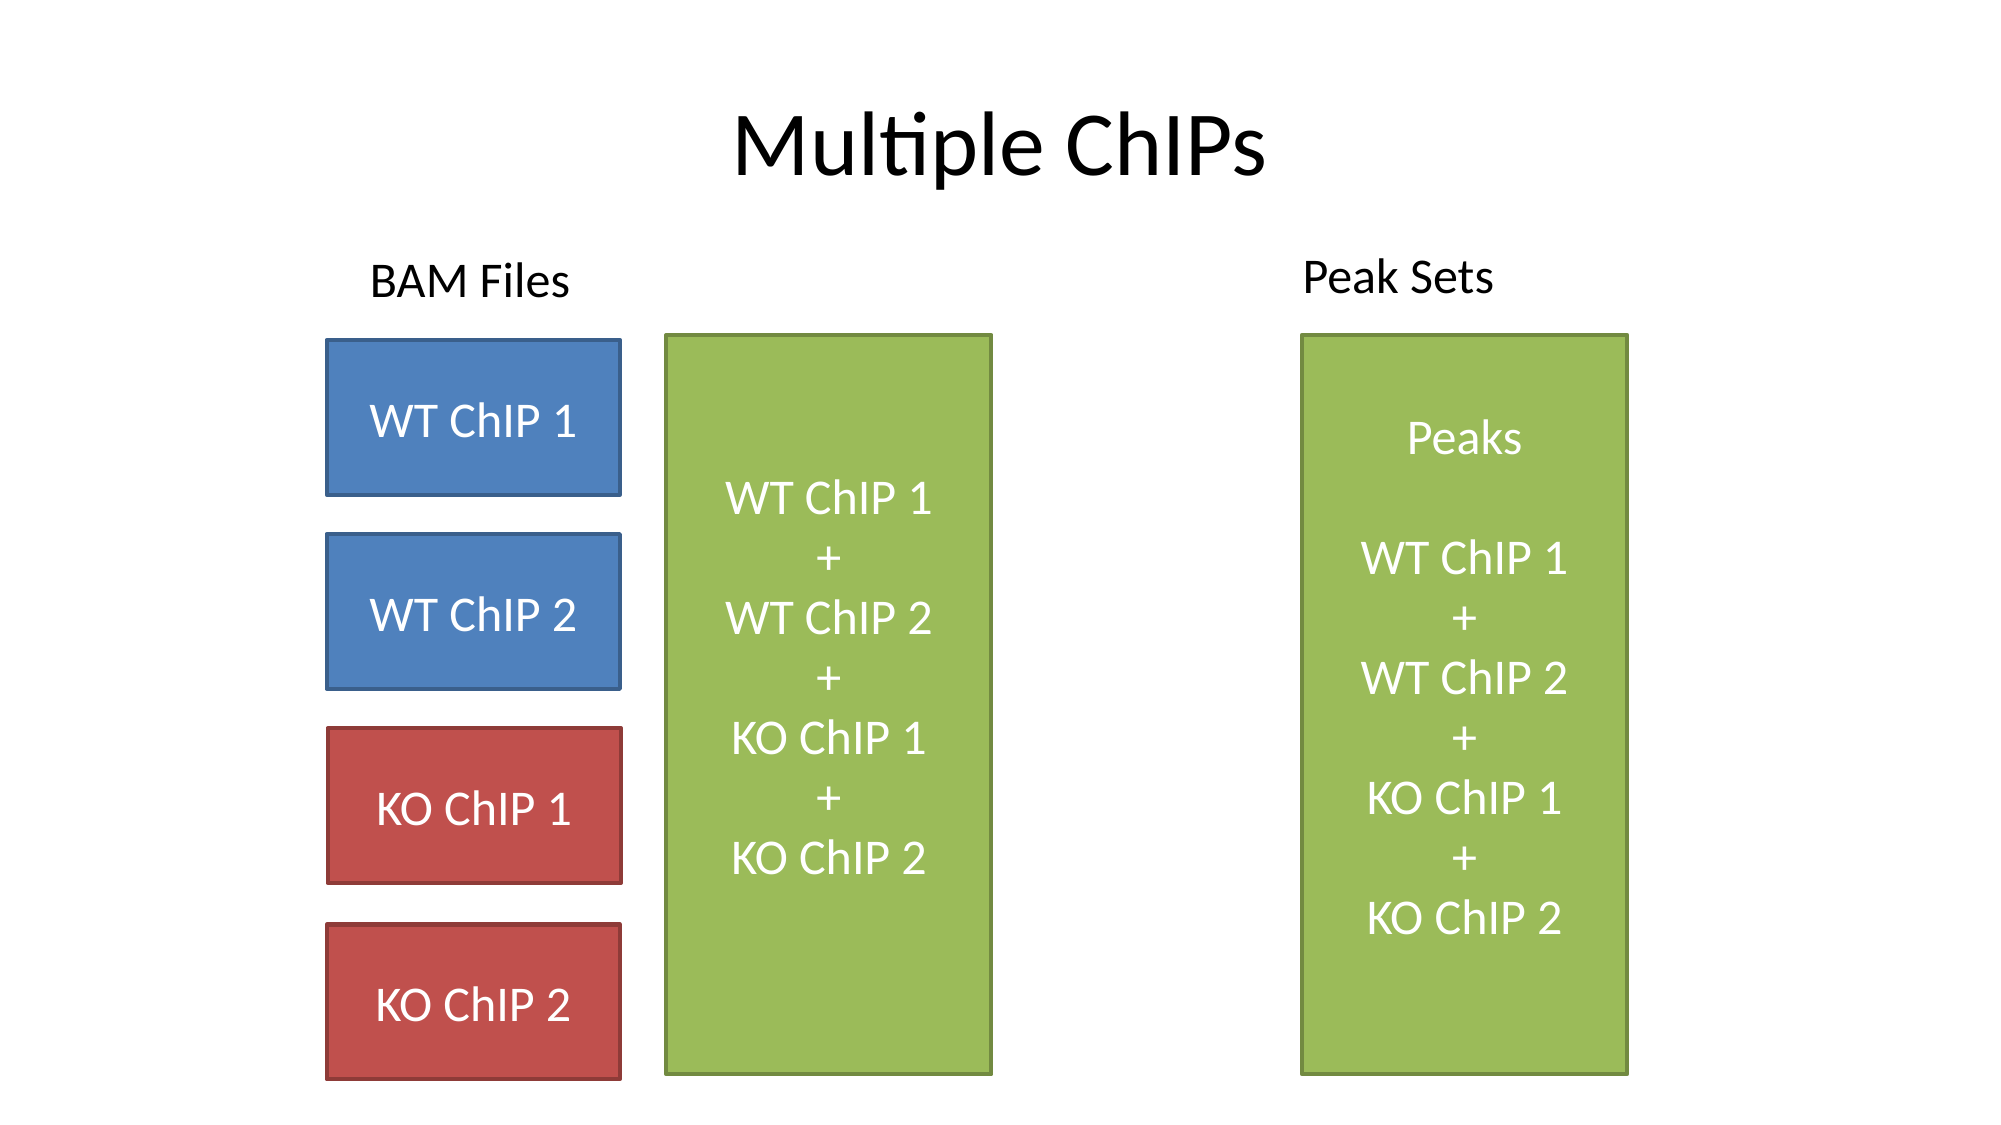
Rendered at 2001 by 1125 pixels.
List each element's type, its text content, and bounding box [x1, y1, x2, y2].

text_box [326, 235, 1628, 1080]
title Multiple ChIPs [99, 45, 1900, 233]
